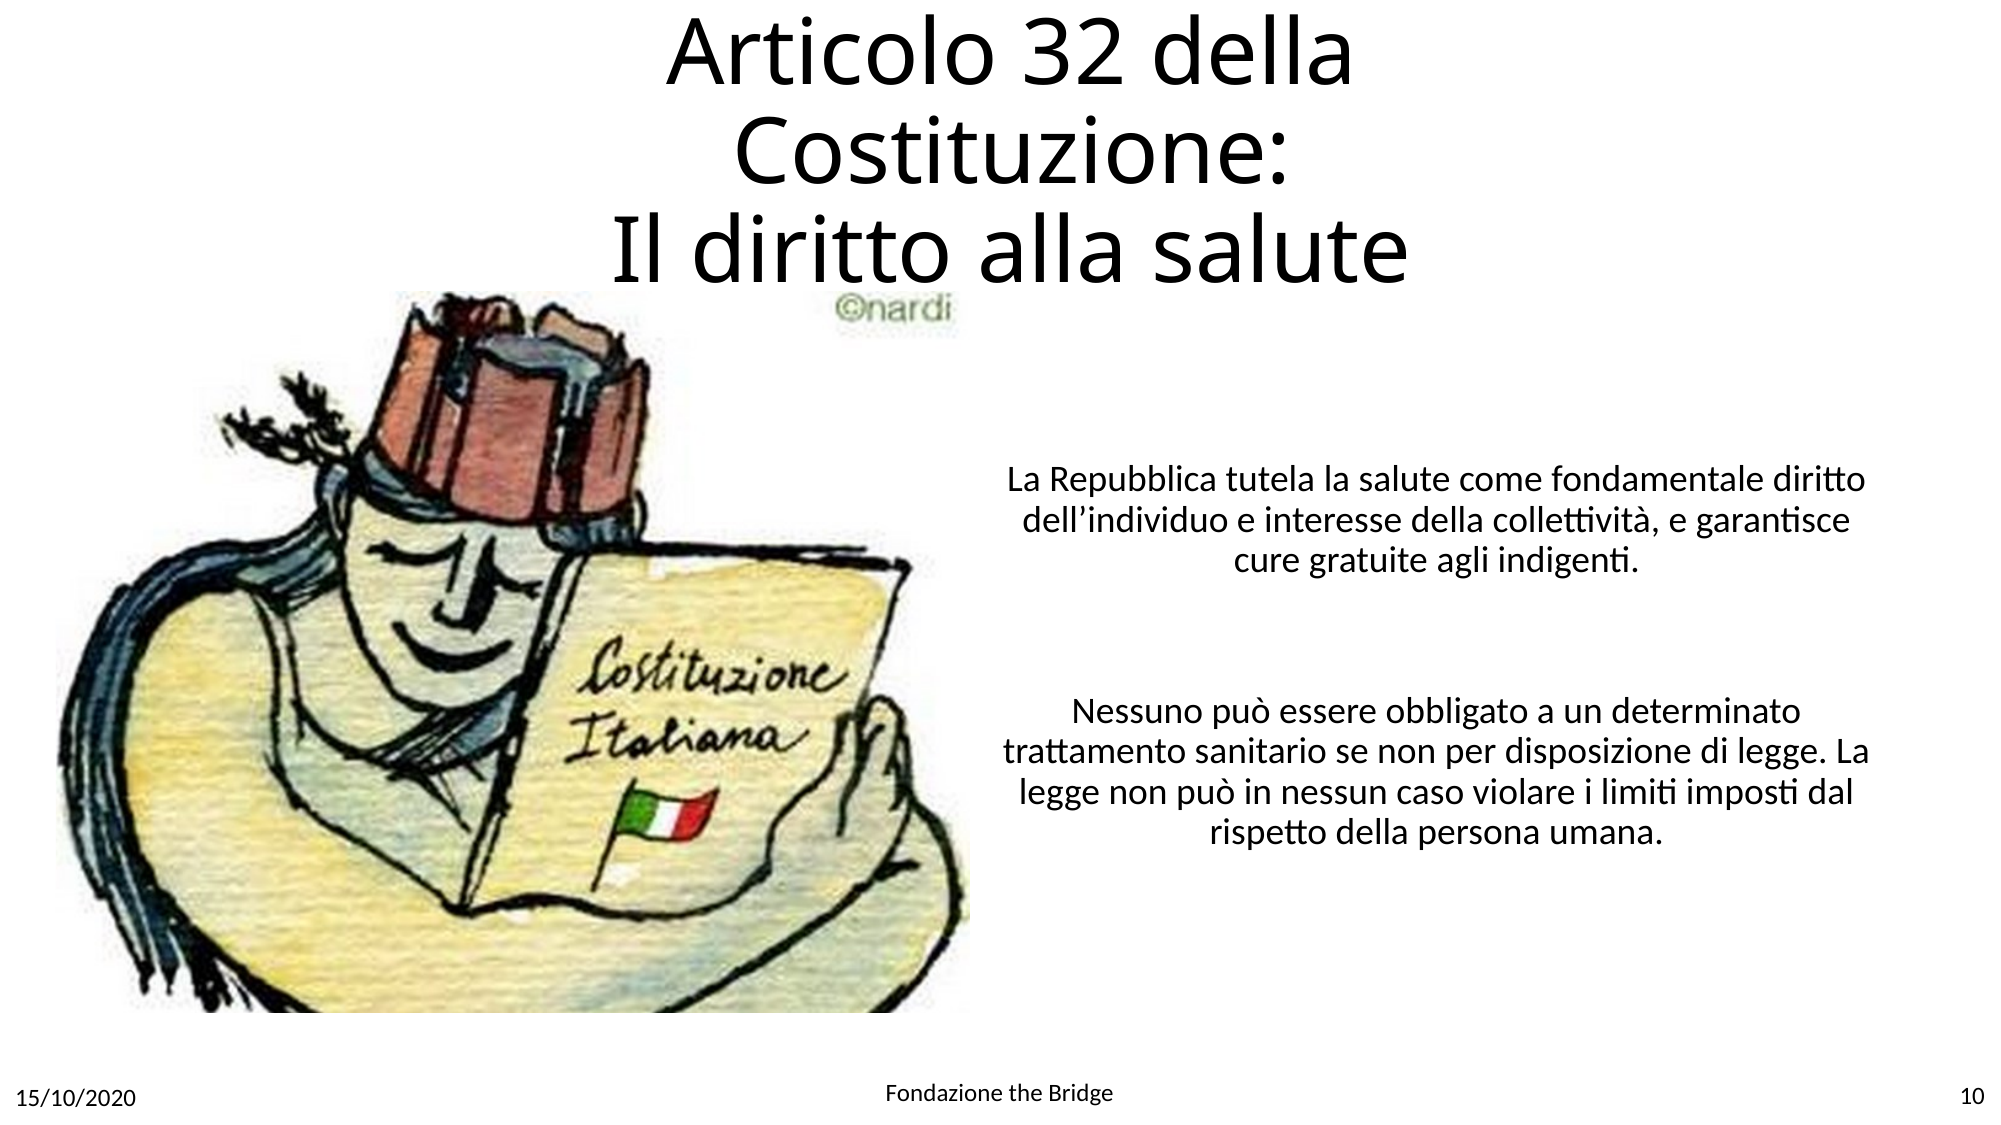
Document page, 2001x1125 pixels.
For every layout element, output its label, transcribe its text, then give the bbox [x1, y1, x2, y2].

title Articolo 32 della Costituzione: Il diritto alla salute [362, 16, 1662, 292]
footer Fondazione the Bridge [662, 1061, 1338, 1122]
slide_number 10 [1550, 1065, 2000, 1125]
text_box La Repubblica tutela la salute come fondamentale diritto dell’individuo e interesse della collettività, e garantisce cure gratuite agli indigenti. Nessuno può essere obbligato a un determinato trattamento sanitario se non per disposizione di legge. La legge non può in nessun caso violare i limiti imposti dal rispetto della persona umana. [983, 451, 1891, 1073]
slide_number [0, 1066, 450, 1125]
picture [55, 291, 970, 1013]
